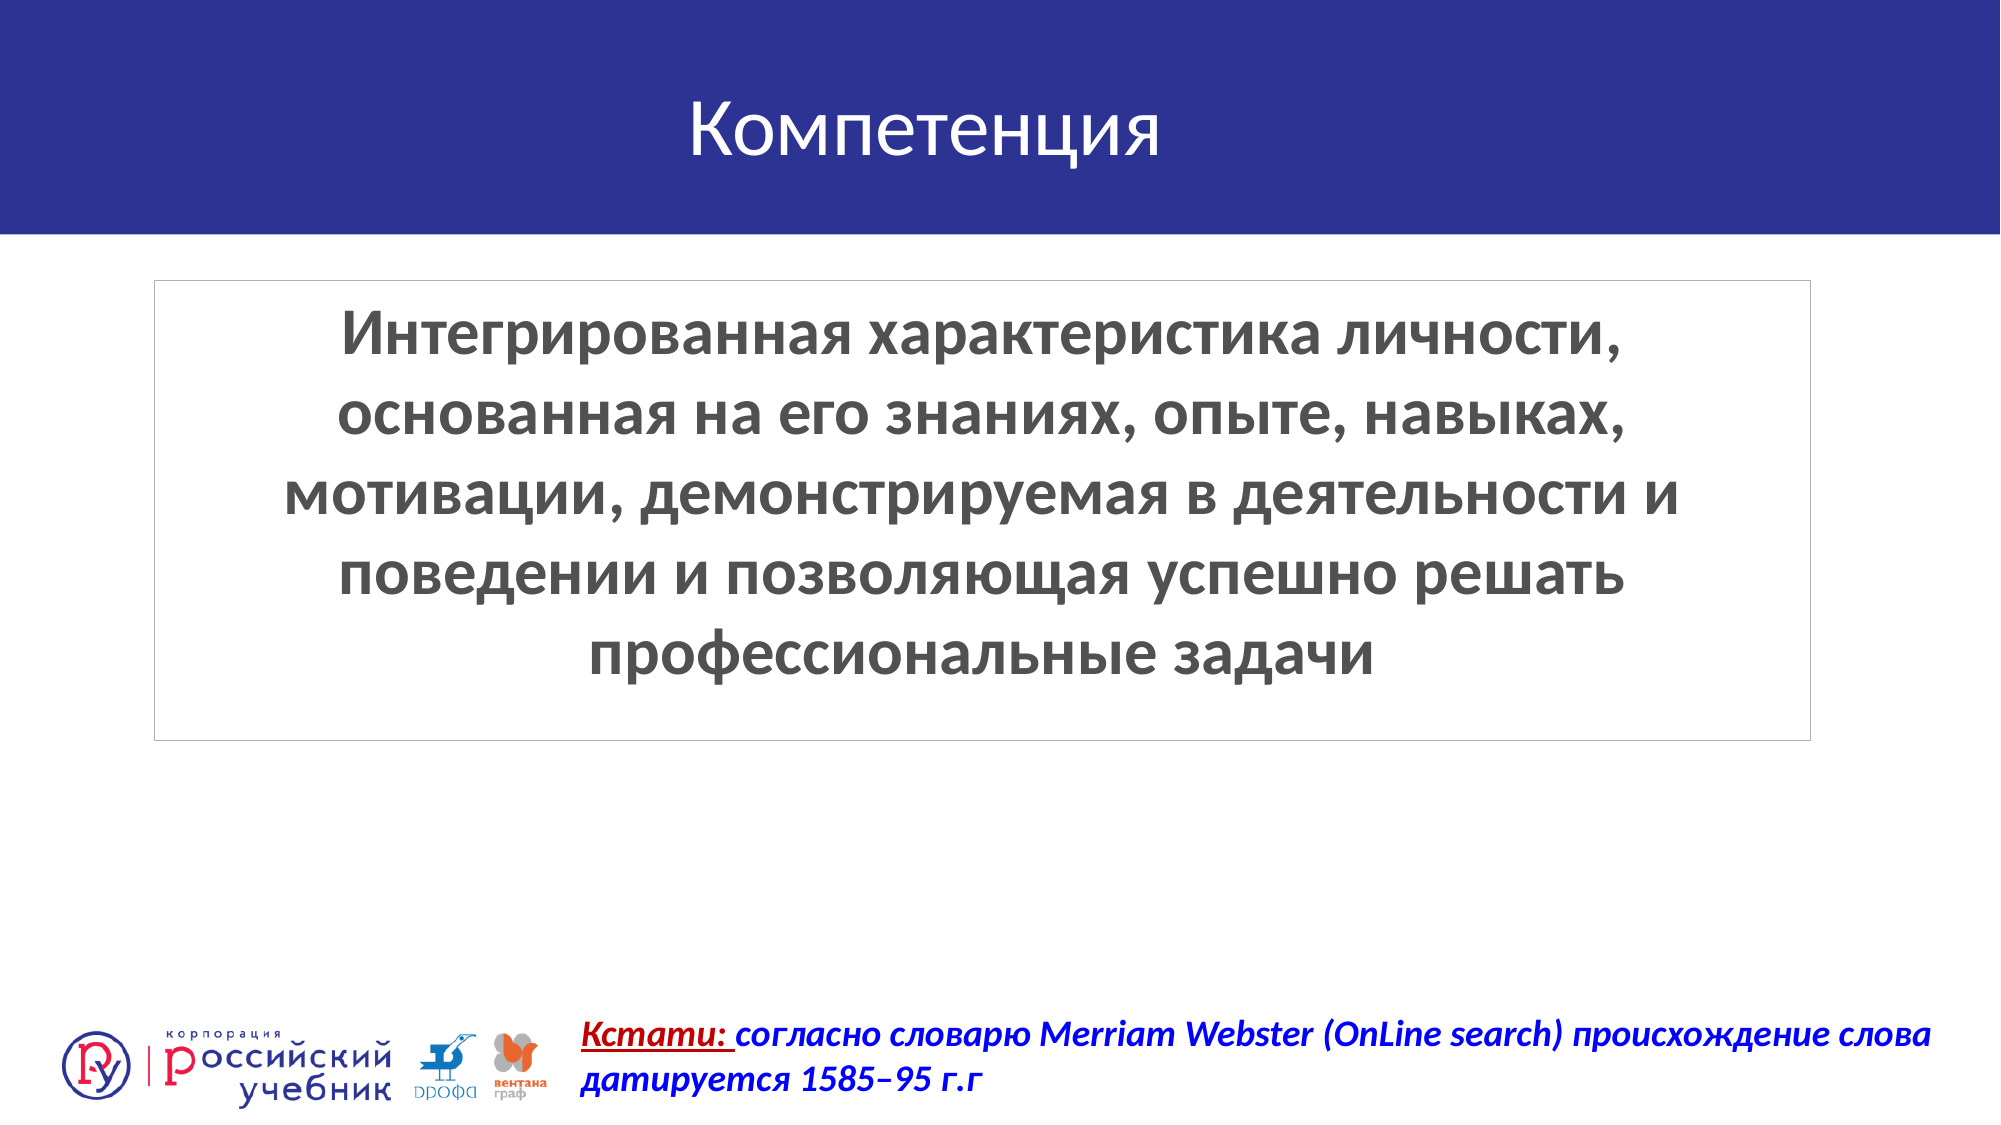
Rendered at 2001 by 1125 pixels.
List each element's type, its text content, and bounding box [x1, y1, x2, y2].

text_box Интегрированная характеристика личности, основанная на его знаниях, опыте, навыках, мотивации, демонстрируемая в деятельности и поведении и позволяющая успешно решать профессиональные задачи [154, 280, 1811, 741]
picture [62, 1031, 547, 1109]
title Компетенция [362, 24, 1490, 180]
text_box Кстати: согласно словарю Merriam Webster (OnLine search) происхождение слова датируется 1585–95 г.г [566, 1002, 1972, 1107]
